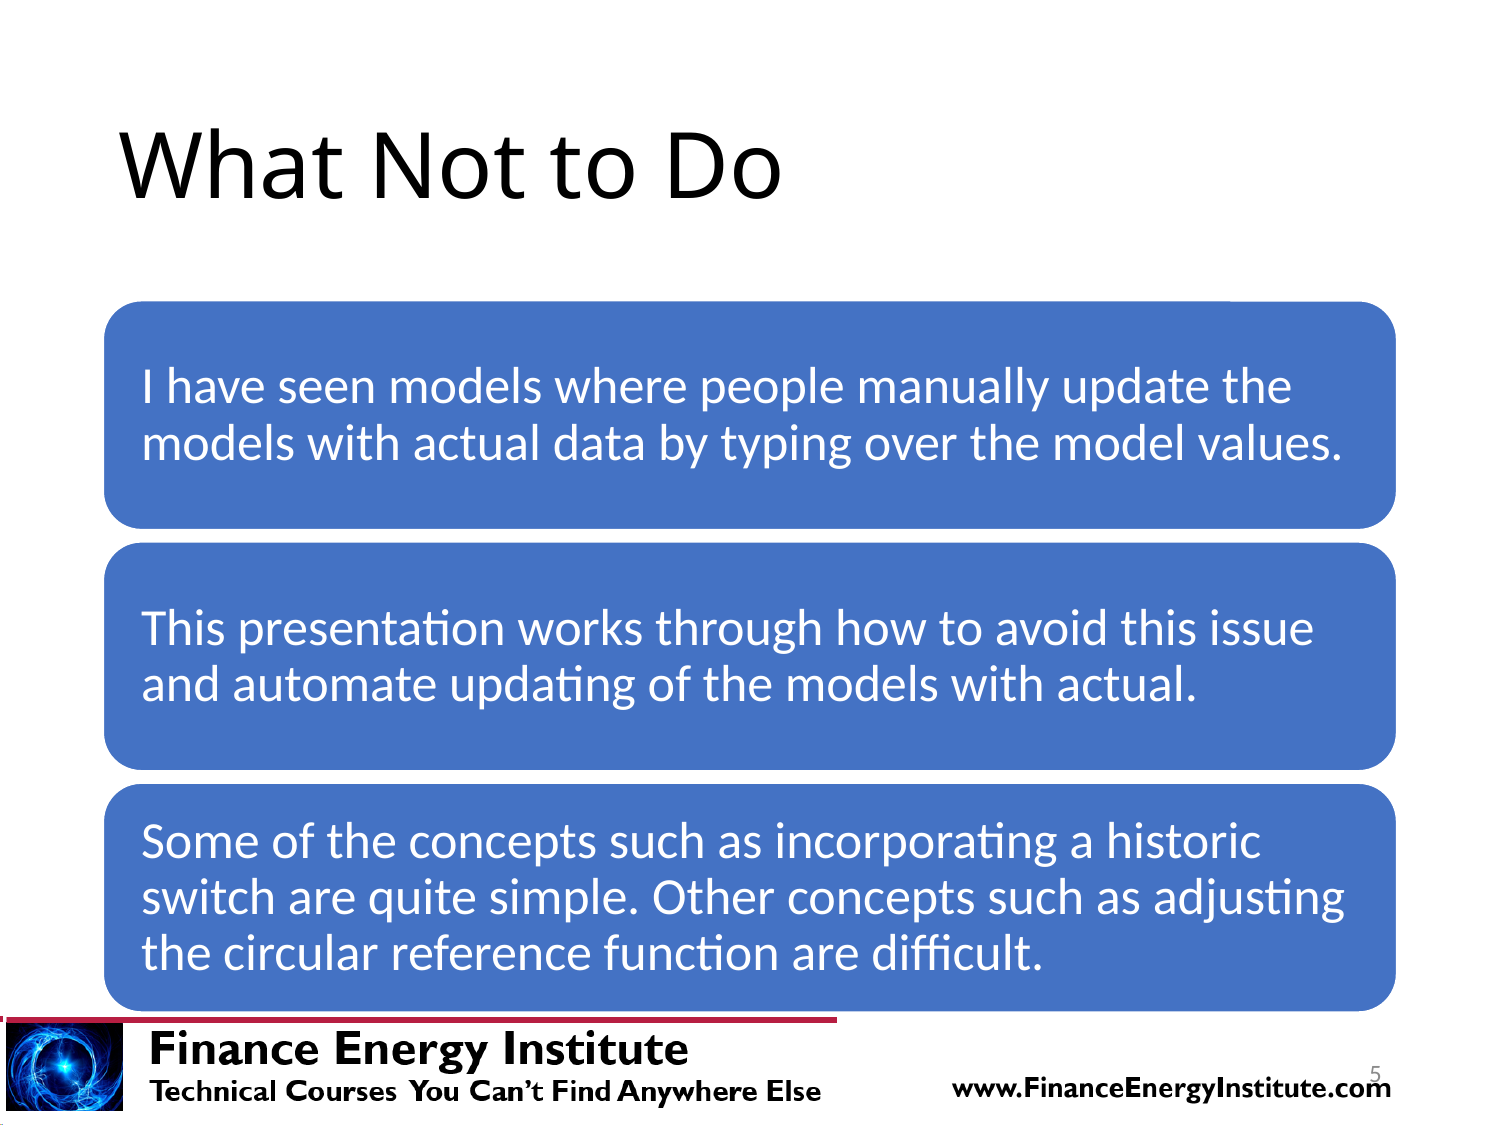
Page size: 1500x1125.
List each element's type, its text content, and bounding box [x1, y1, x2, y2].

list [103, 299, 1397, 1014]
title What Not to Do [103, 59, 1397, 278]
picture [0, 1006, 837, 1125]
picture [947, 1071, 1400, 1108]
slide_number 5 [1059, 1042, 1397, 1103]
